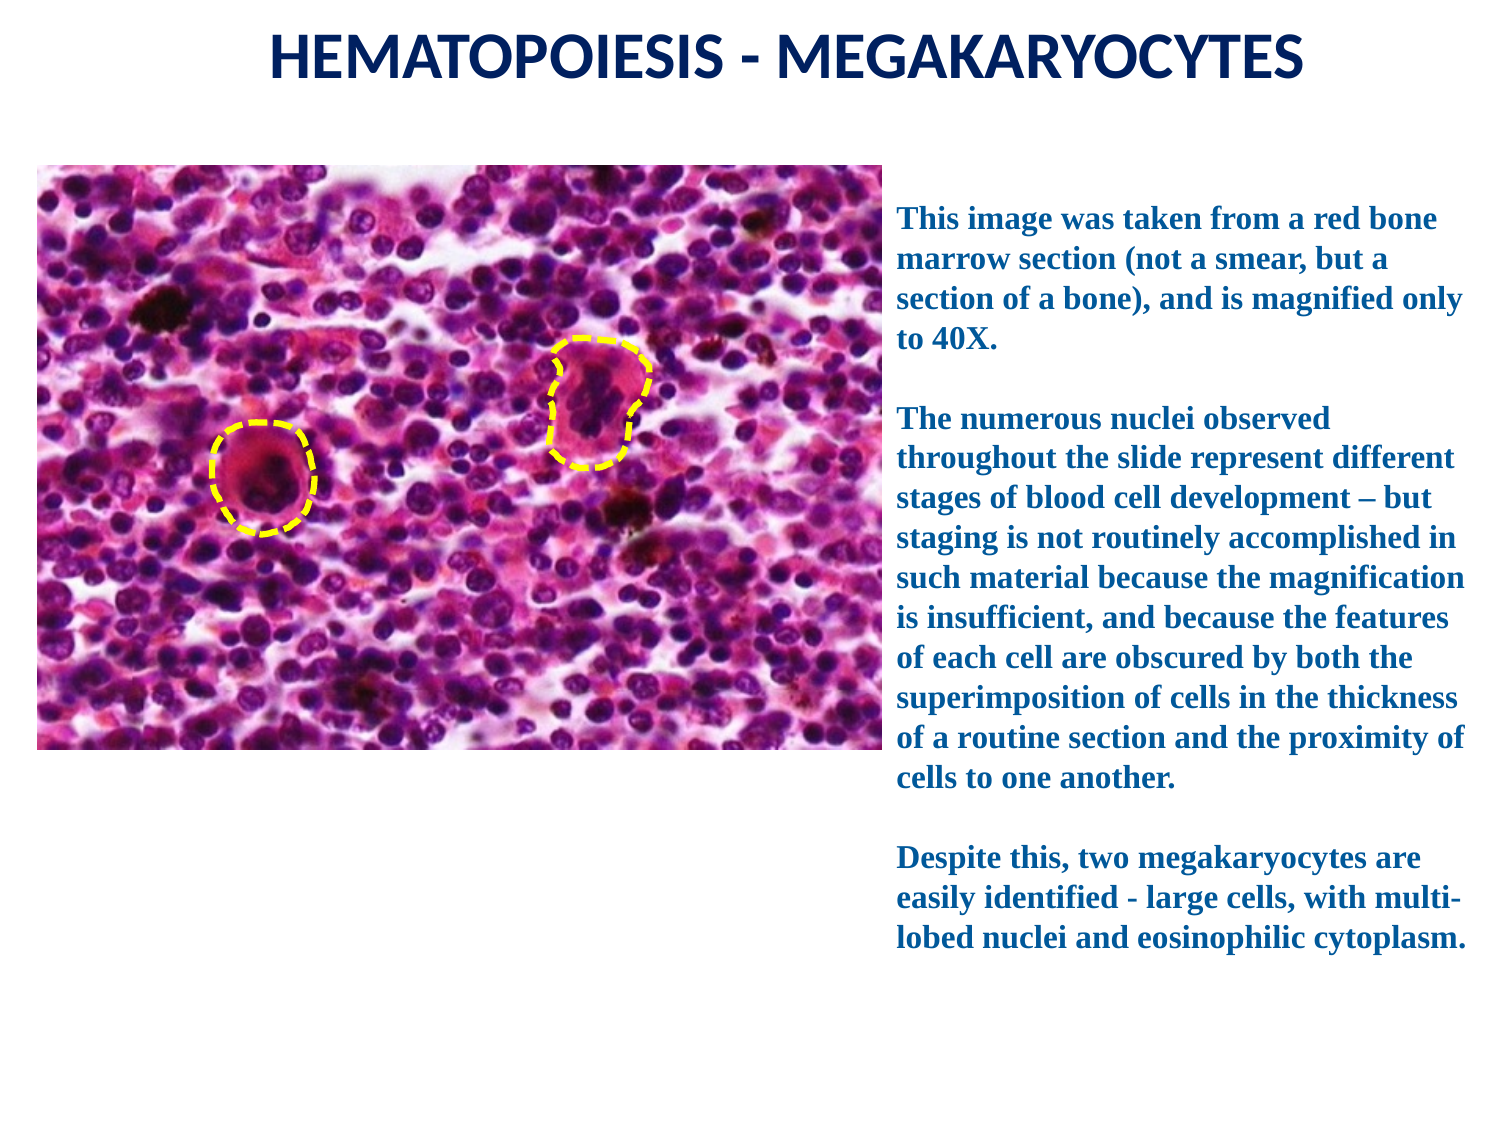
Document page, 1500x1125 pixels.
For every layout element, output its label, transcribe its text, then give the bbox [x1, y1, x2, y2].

text_box This image was taken from a red bone marrow section (not a smear, but a section of a bone), and is magnified only to 40X. The numerous nuclei observed throughout the slide represent different stages of blood cell development – but staging is not routinely accomplished in such material because the magnification is insufficient, and because the features of each cell are obscured by both the superimposition of cells in the thickness of a routine section and the proximity of cells to one another. Despite this, two megakaryocytes are easily identified - large cells, with multi-lobed nuclei and eosinophilic cytoplasm. [881, 188, 1496, 963]
text_box HEMATOPOIESIS - MEGAKARYOCYTES [254, 4, 1321, 99]
picture [37, 165, 883, 751]
